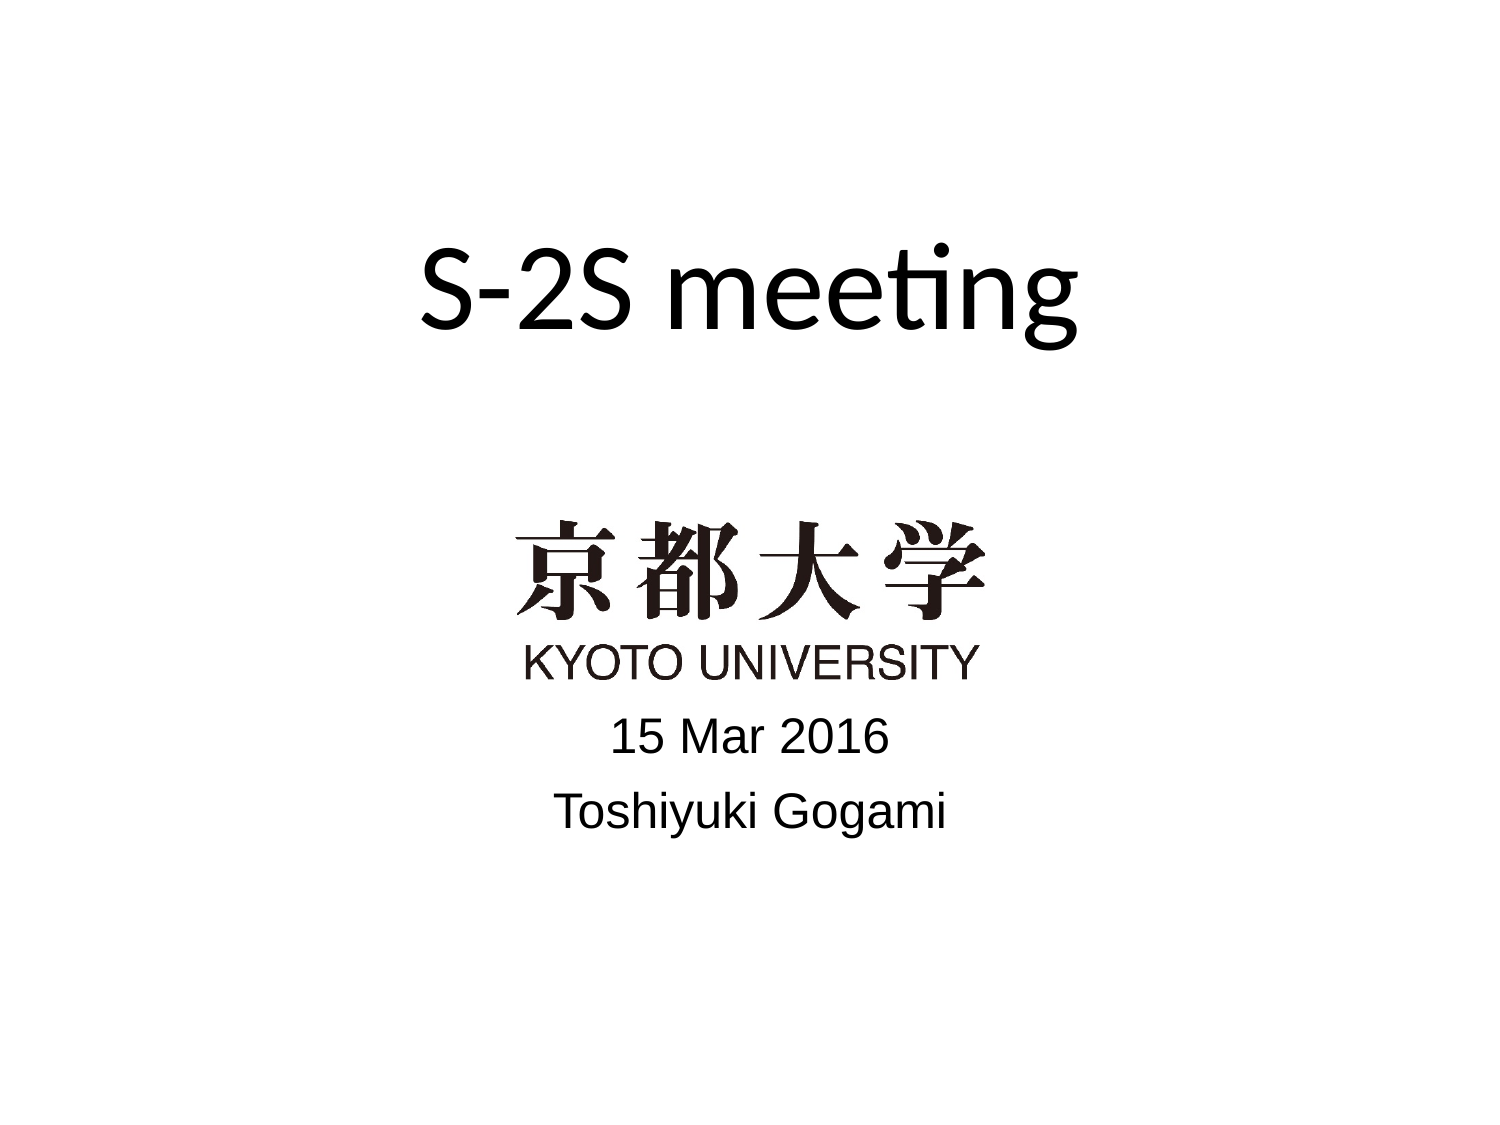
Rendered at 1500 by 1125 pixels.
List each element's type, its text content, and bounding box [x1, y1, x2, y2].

title S-2S meeting [112, 184, 1388, 364]
picture [515, 520, 985, 680]
subtitle 15 Mar 2016 Toshiyuki Gogami [187, 702, 1313, 850]
